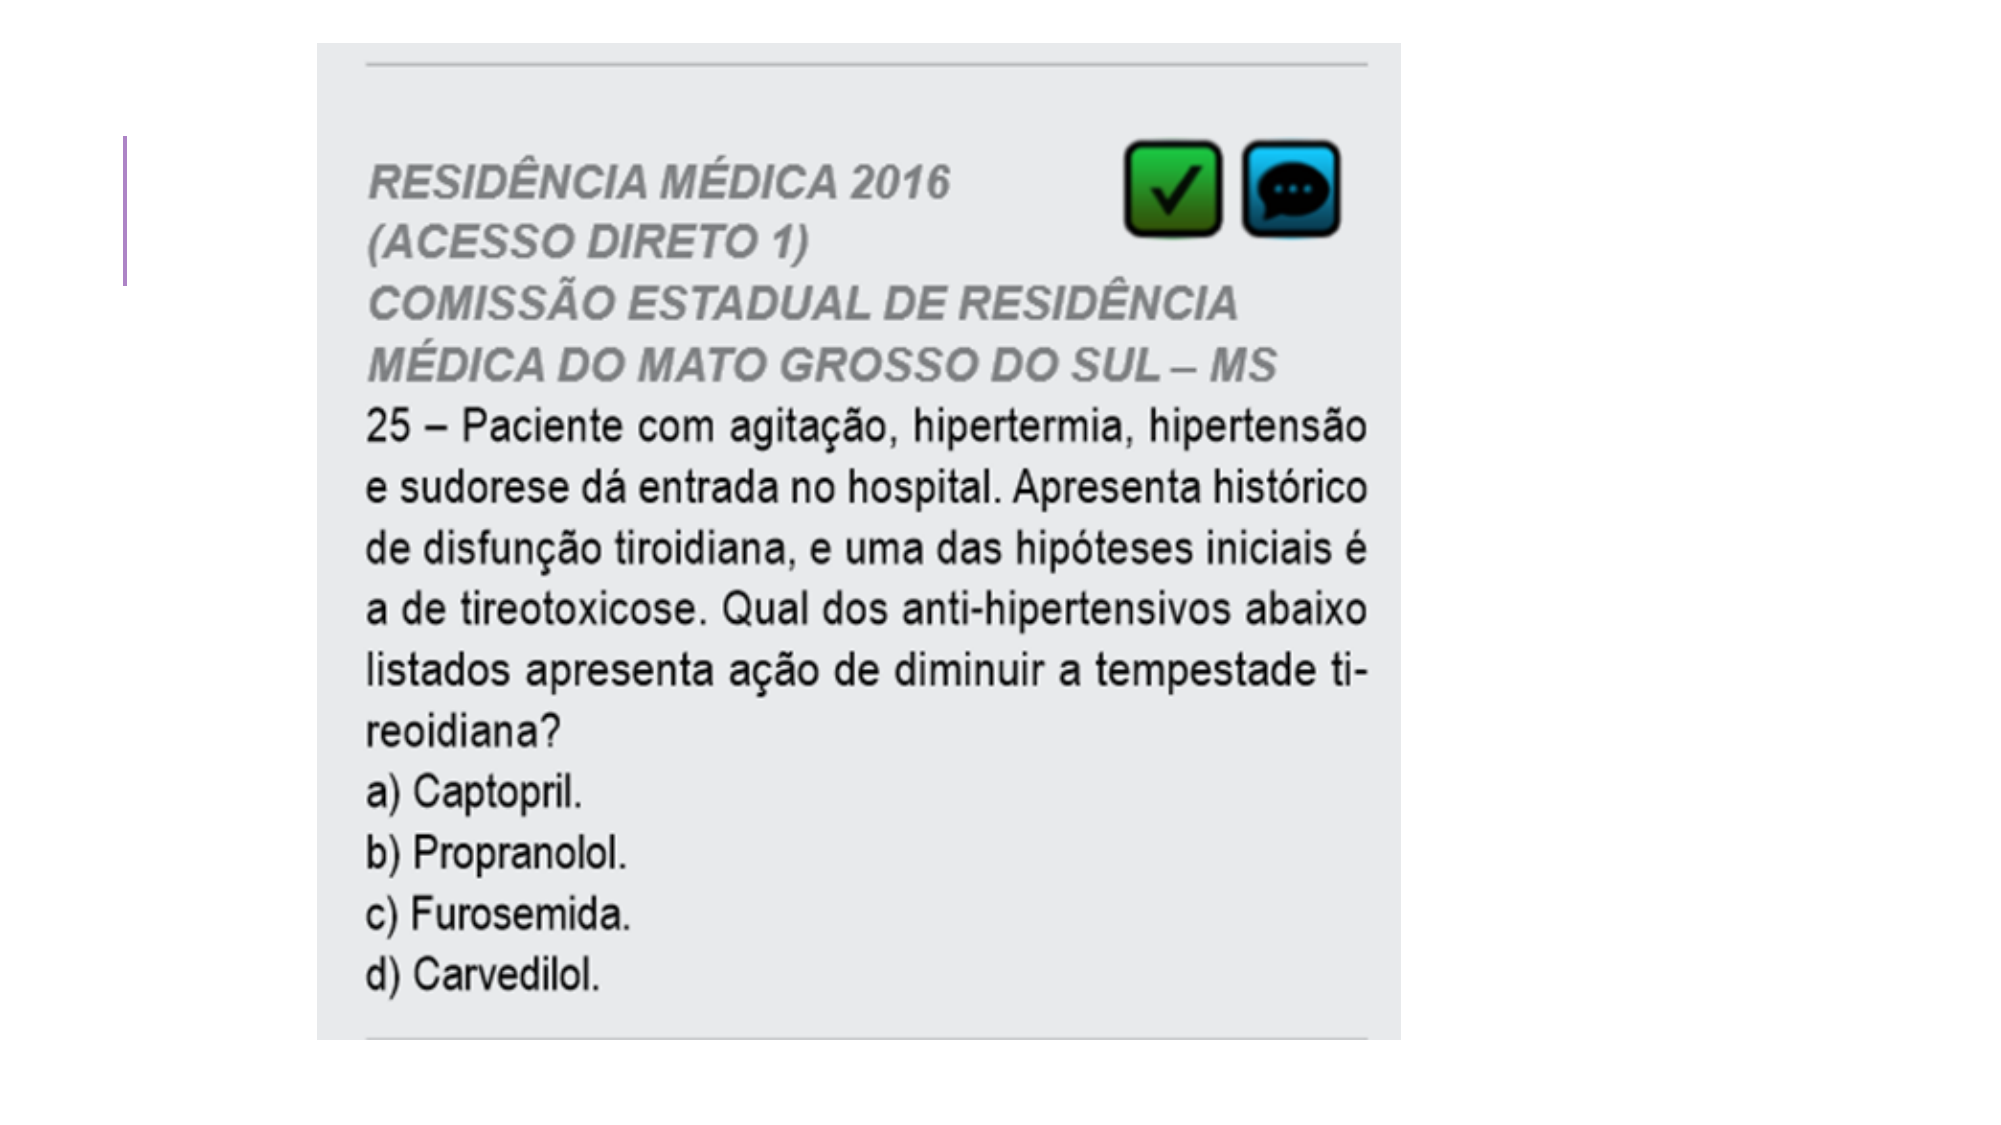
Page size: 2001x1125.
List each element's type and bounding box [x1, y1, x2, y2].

list [317, 43, 1401, 1040]
